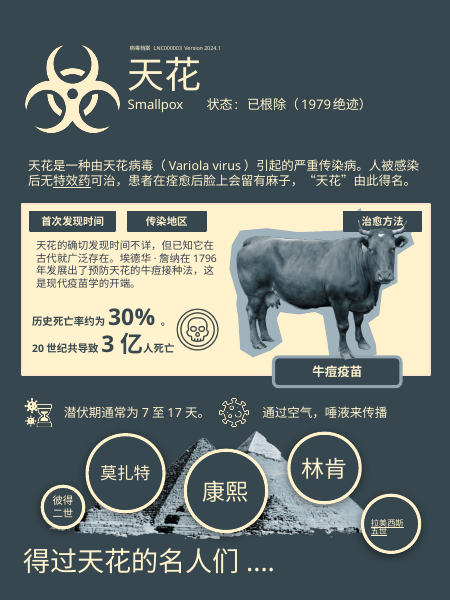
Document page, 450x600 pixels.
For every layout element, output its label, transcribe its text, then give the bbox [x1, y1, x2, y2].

text_box 天花的确切发现时间不详，但已知它在古代就广泛存在。埃德华·詹纳在1796年发展出了预防天花的牛痘接种法，这是现代疫苗学的开端。 [35, 239, 220, 297]
text_box 得过天花的名人们.... [23, 544, 396, 577]
text_box 历史死亡率约为30%。 20世纪共导致3亿人死亡 [32, 302, 209, 370]
text_box [415, 204, 430, 375]
text_box 首次发现时间 [30, 211, 116, 231]
text_box [22, 204, 226, 375]
picture [23, 39, 123, 139]
text_box 天花是一种由天花病毒（Variola virus）引起的严重传染病。人被感染后无特效药可治，患者在痊愈后脸上会留有麻子，“天花”由此得名。 [28, 158, 422, 221]
text_box 传染地区 [127, 211, 206, 231]
text_box 牛痘疫苗 [273, 376, 401, 387]
picture [174, 307, 220, 353]
picture [226, 211, 415, 368]
text_box 治愈方法 [415, 211, 422, 231]
picture [23, 380, 450, 566]
title 病毒档案 LNC000003 Version 2024.1 天花 Smallpox 状态: 已根除（1979绝迹） [127, 45, 450, 112]
text_box [35, 217, 146, 237]
